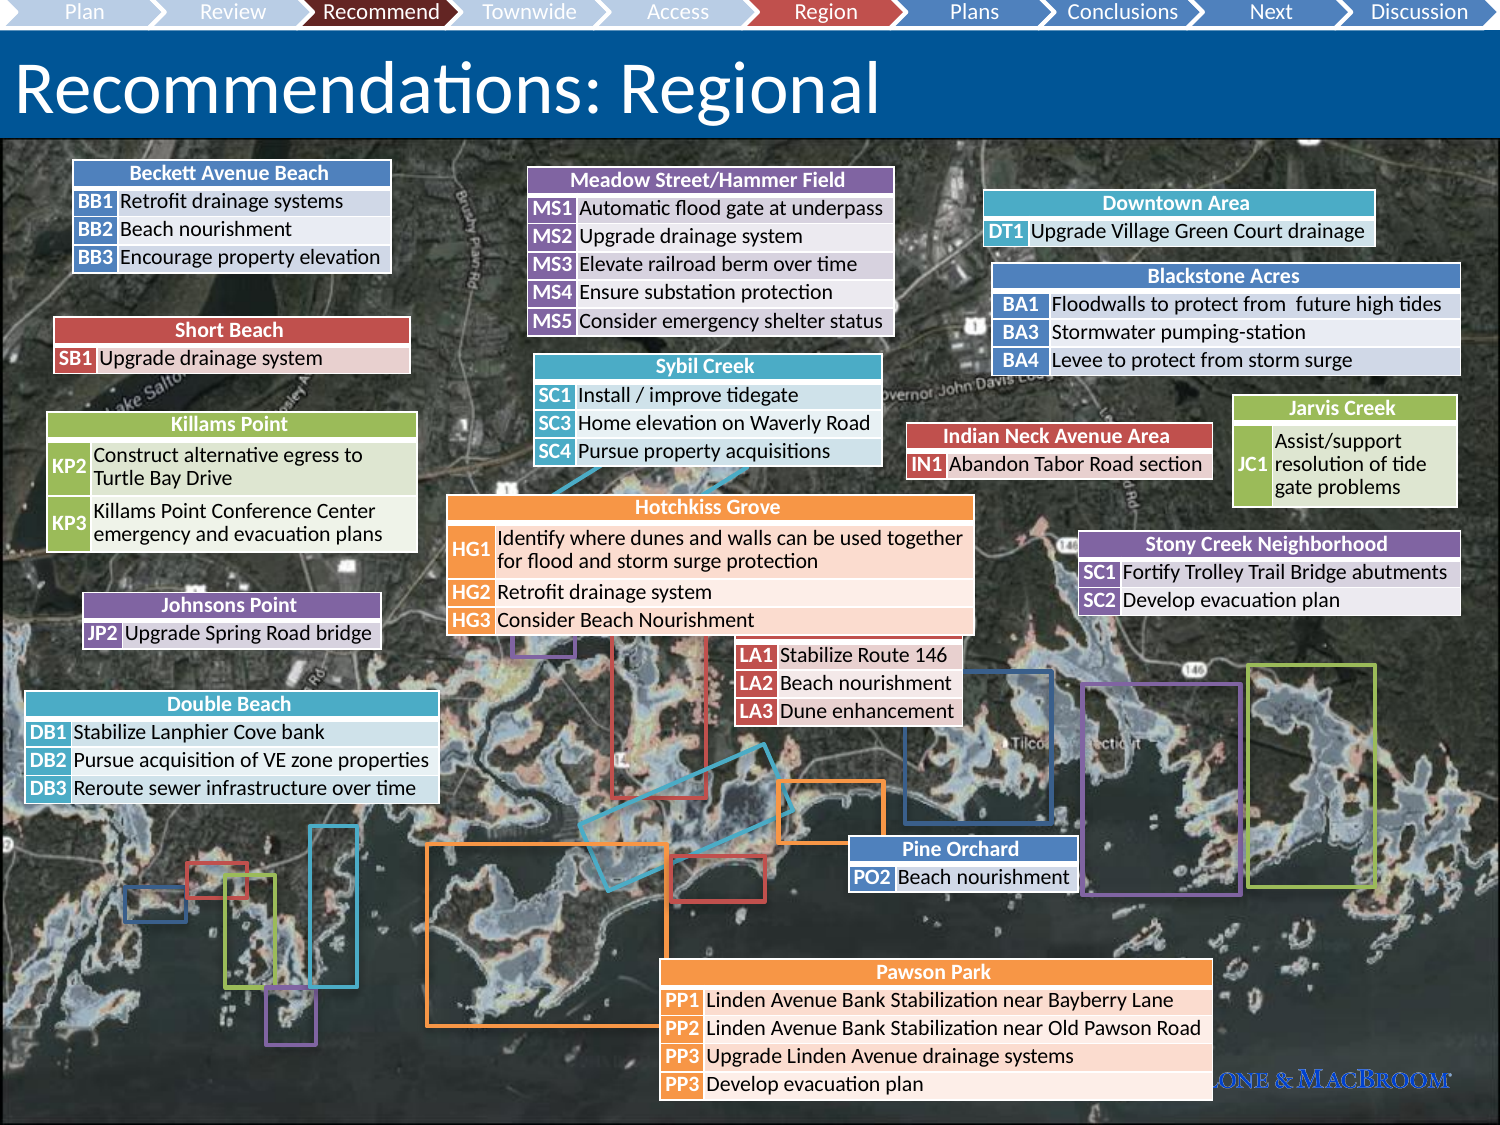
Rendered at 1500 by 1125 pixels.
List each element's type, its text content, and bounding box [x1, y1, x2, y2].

picture [0, 137, 1500, 1125]
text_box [0, 0, 1500, 29]
text_box Recommendations: Regional [0, 36, 1499, 137]
